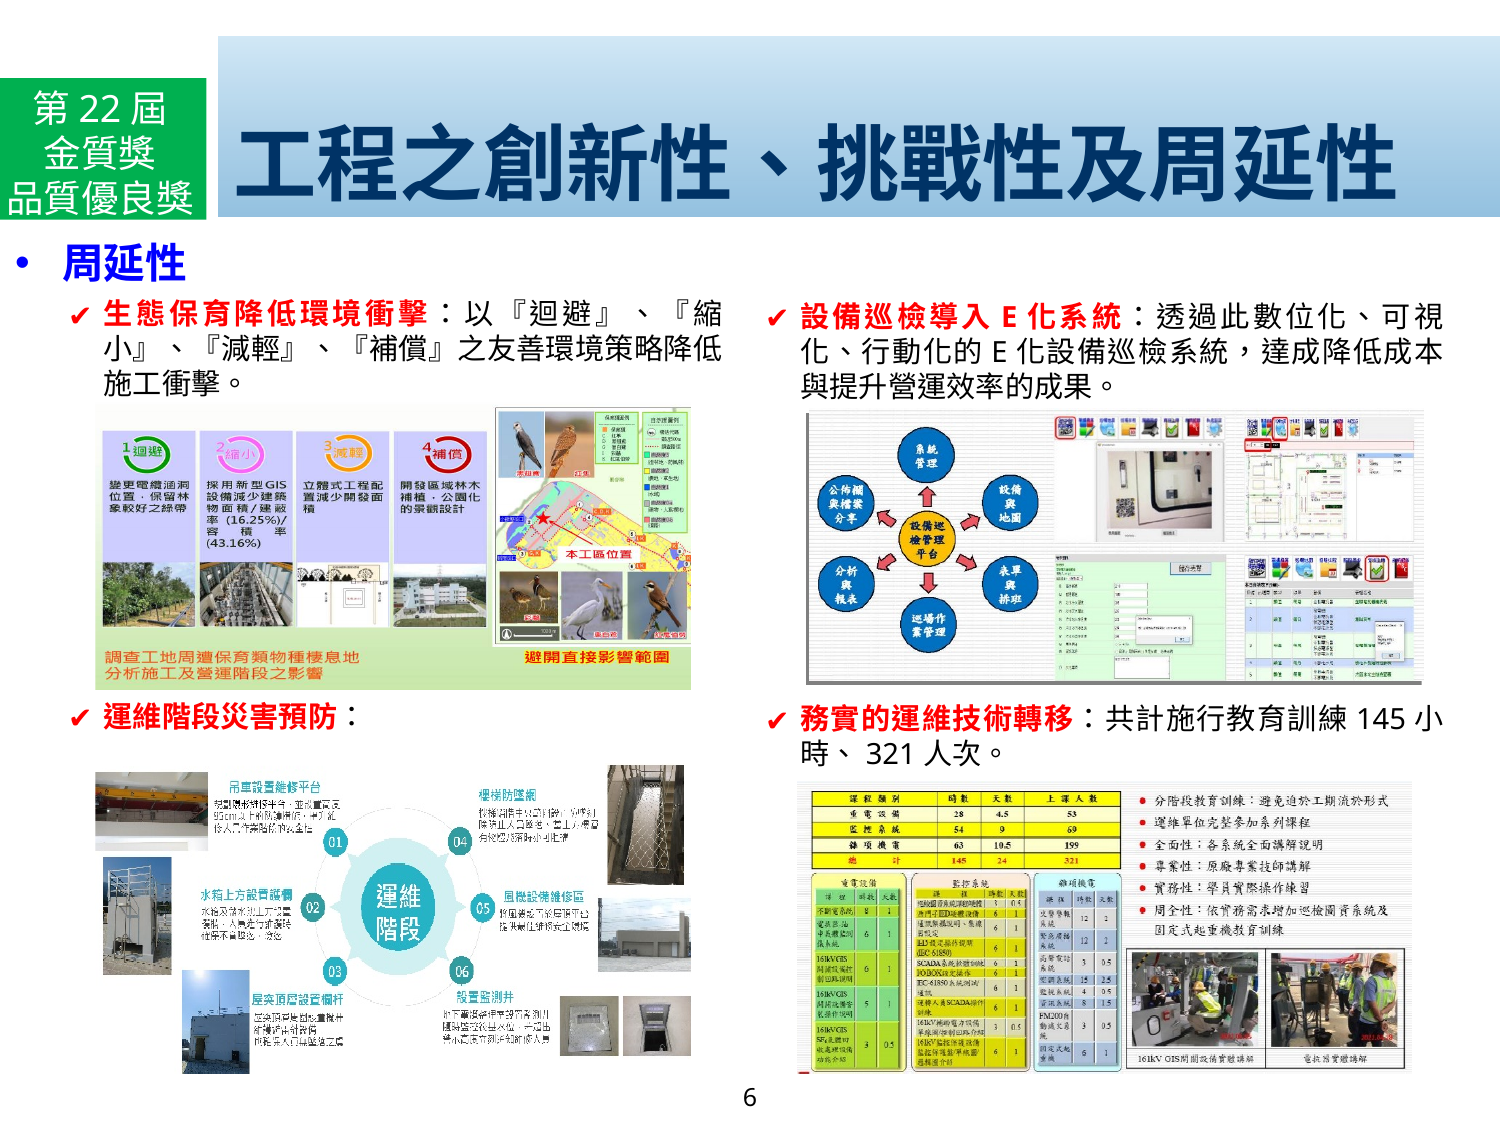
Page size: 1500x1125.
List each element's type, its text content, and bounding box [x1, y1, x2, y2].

picture [94, 763, 692, 1074]
picture [808, 408, 1424, 681]
footer ‹#› [512, 1048, 988, 1124]
text_box 生態保育降低環境衝擊：以『迴避』、『縮小』、『減輕』、『補償』之友善環境策略降低施工衝擊。 運維階段災害預防： [53, 288, 739, 1026]
picture [94, 401, 692, 692]
text_box 設備巡檢導入E化系統：透過此數位化、可視化、行動化的E化設備巡檢系統，達成降低成本與提升營運效率的成果。 務實的運維技術轉移：共計施行教育訓練145小時、321人次。 [750, 290, 1459, 873]
title 工程之創新性、挑戰性及周延性 [218, 31, 1424, 219]
picture [797, 781, 1412, 1074]
text_box 周延性 [0, 219, 207, 295]
